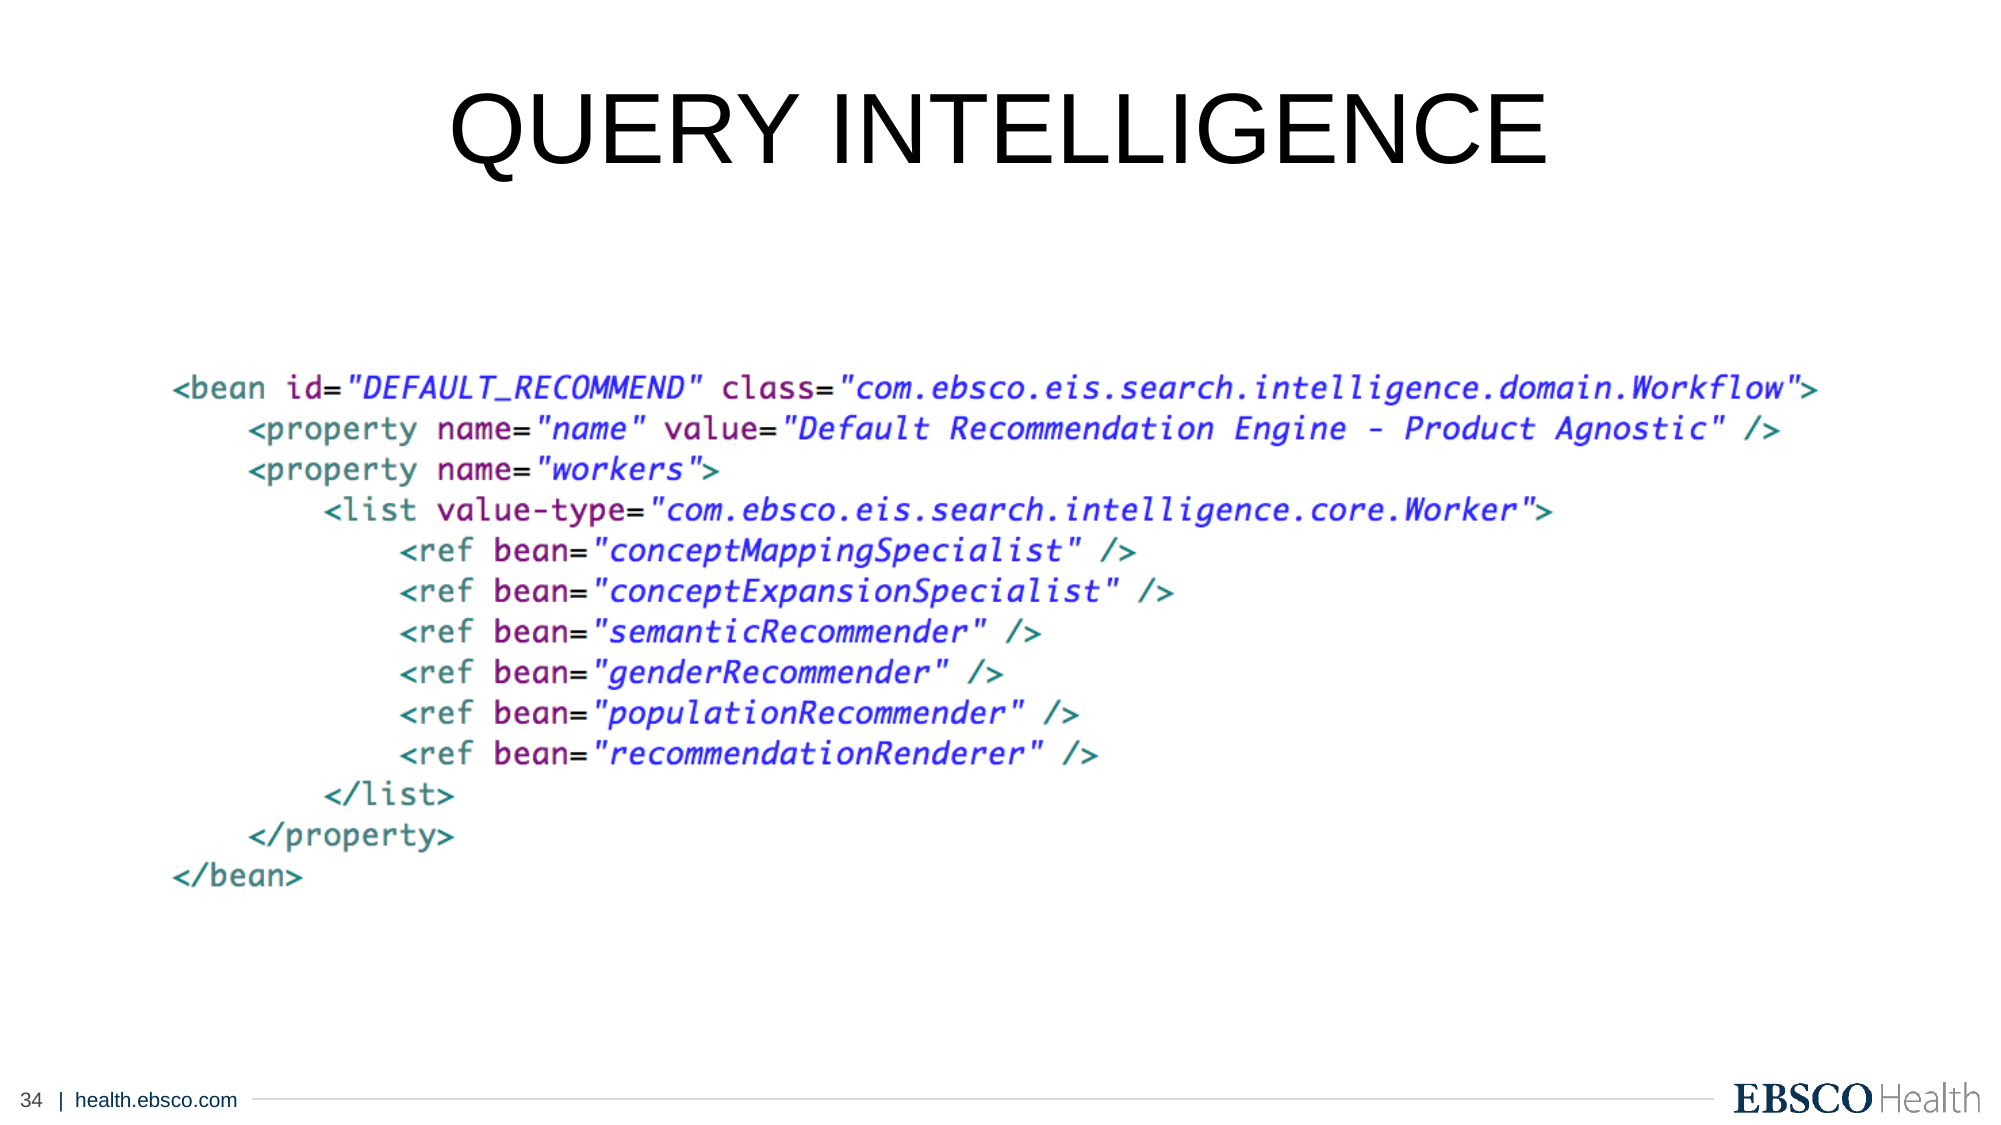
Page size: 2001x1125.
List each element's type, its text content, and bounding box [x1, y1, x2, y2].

picture [1734, 1082, 1980, 1113]
text_box Query Intelligence [0, 74, 2000, 178]
picture [164, 361, 1836, 900]
